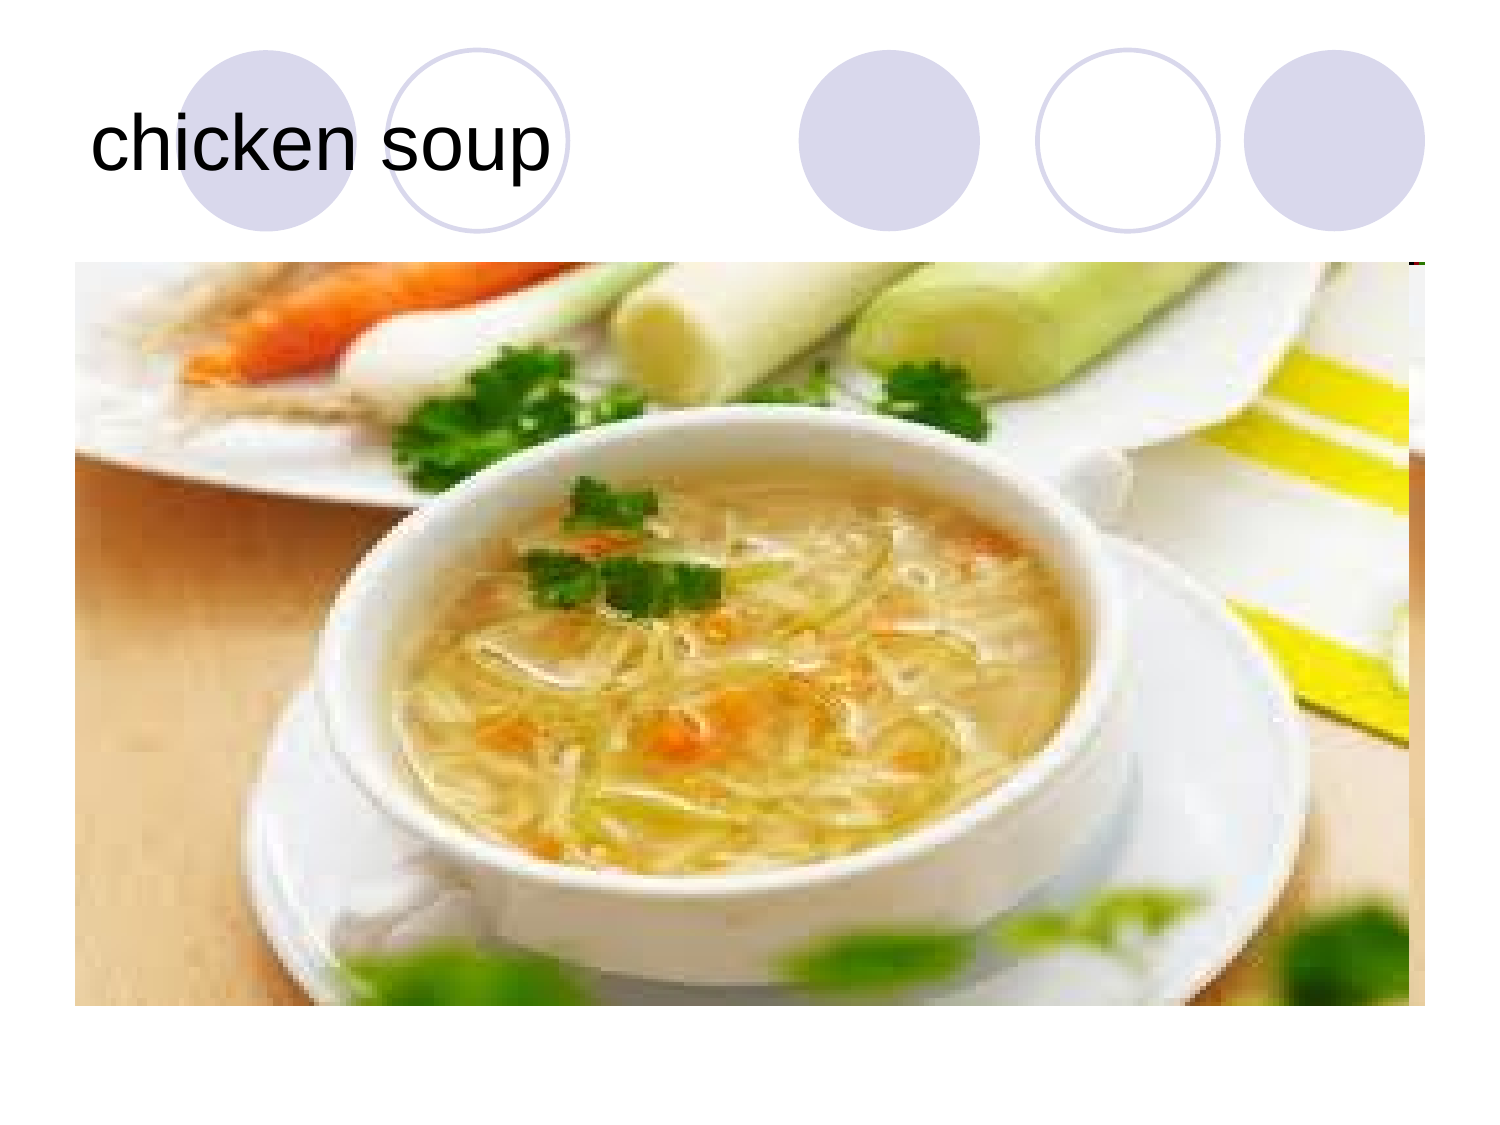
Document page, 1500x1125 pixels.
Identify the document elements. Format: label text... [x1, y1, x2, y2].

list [74, 262, 1426, 1006]
title chicken soup [74, 44, 1426, 233]
